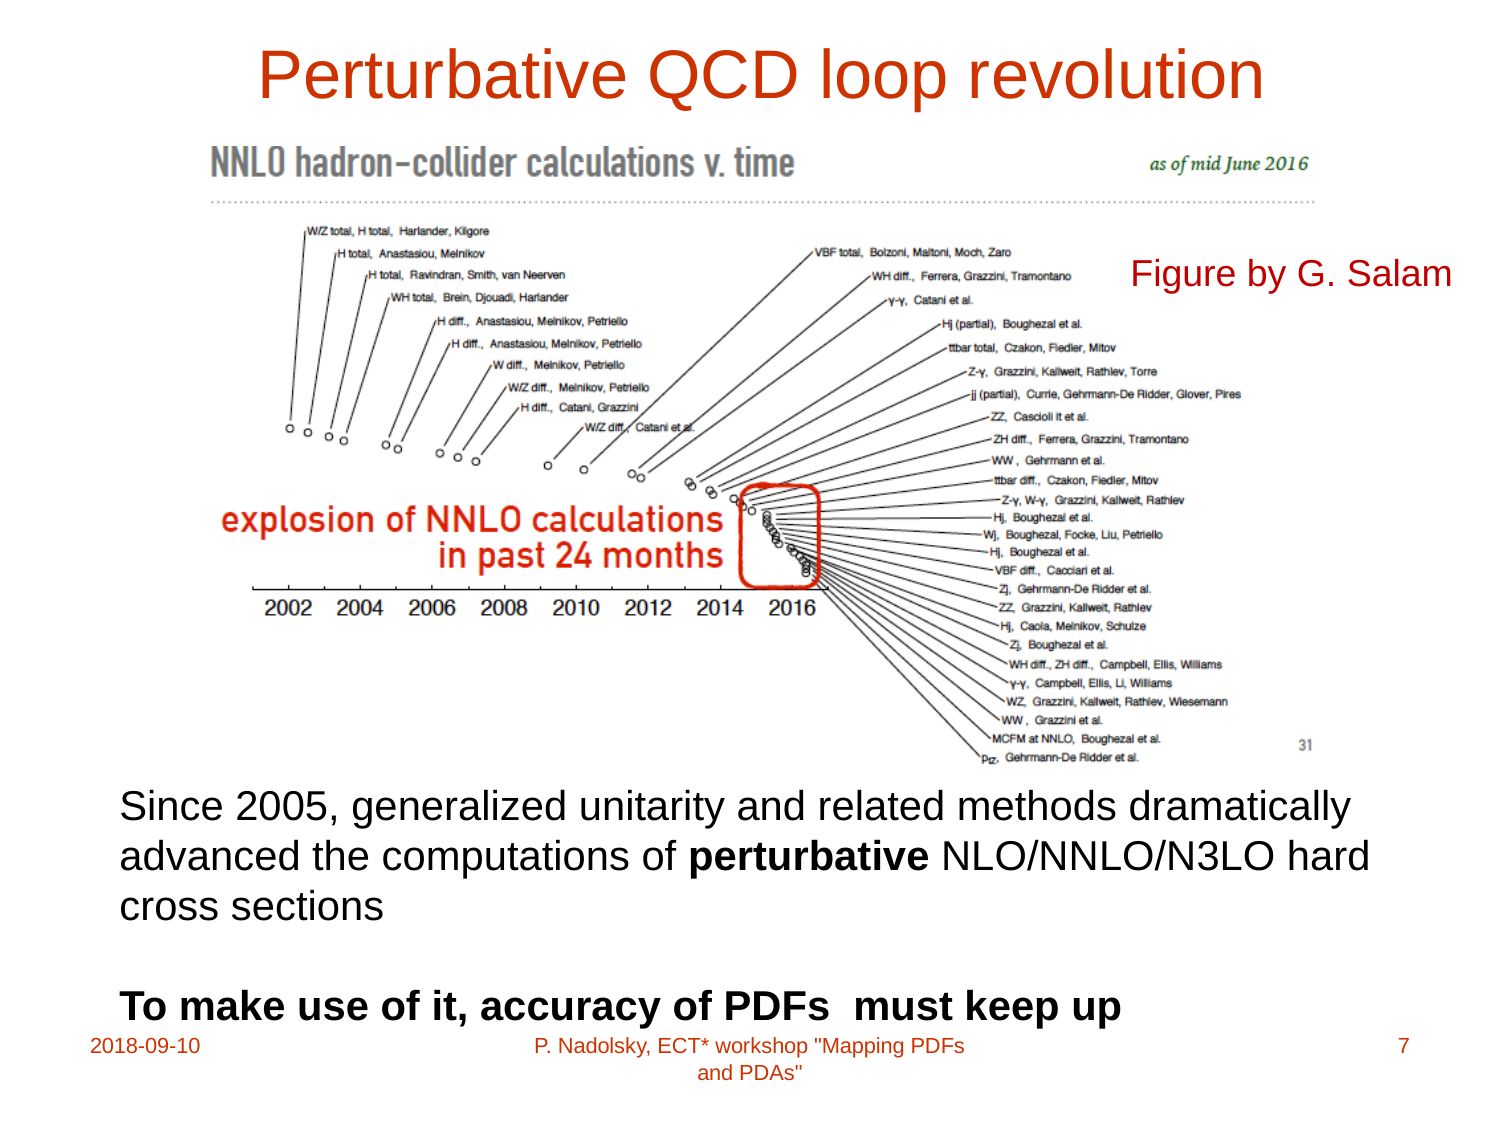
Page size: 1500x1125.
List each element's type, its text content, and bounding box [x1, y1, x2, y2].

slide_number 7 [1074, 1024, 1426, 1103]
picture [158, 145, 1367, 772]
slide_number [74, 1024, 426, 1103]
text_box Figure by G. Salam [1371, 241, 1468, 302]
footer P. Nadolsky, ECT* workshop "Mapping PDFs and PDAs" [512, 1024, 988, 1103]
title Perturbative QCD loop revolution [87, 0, 1438, 143]
